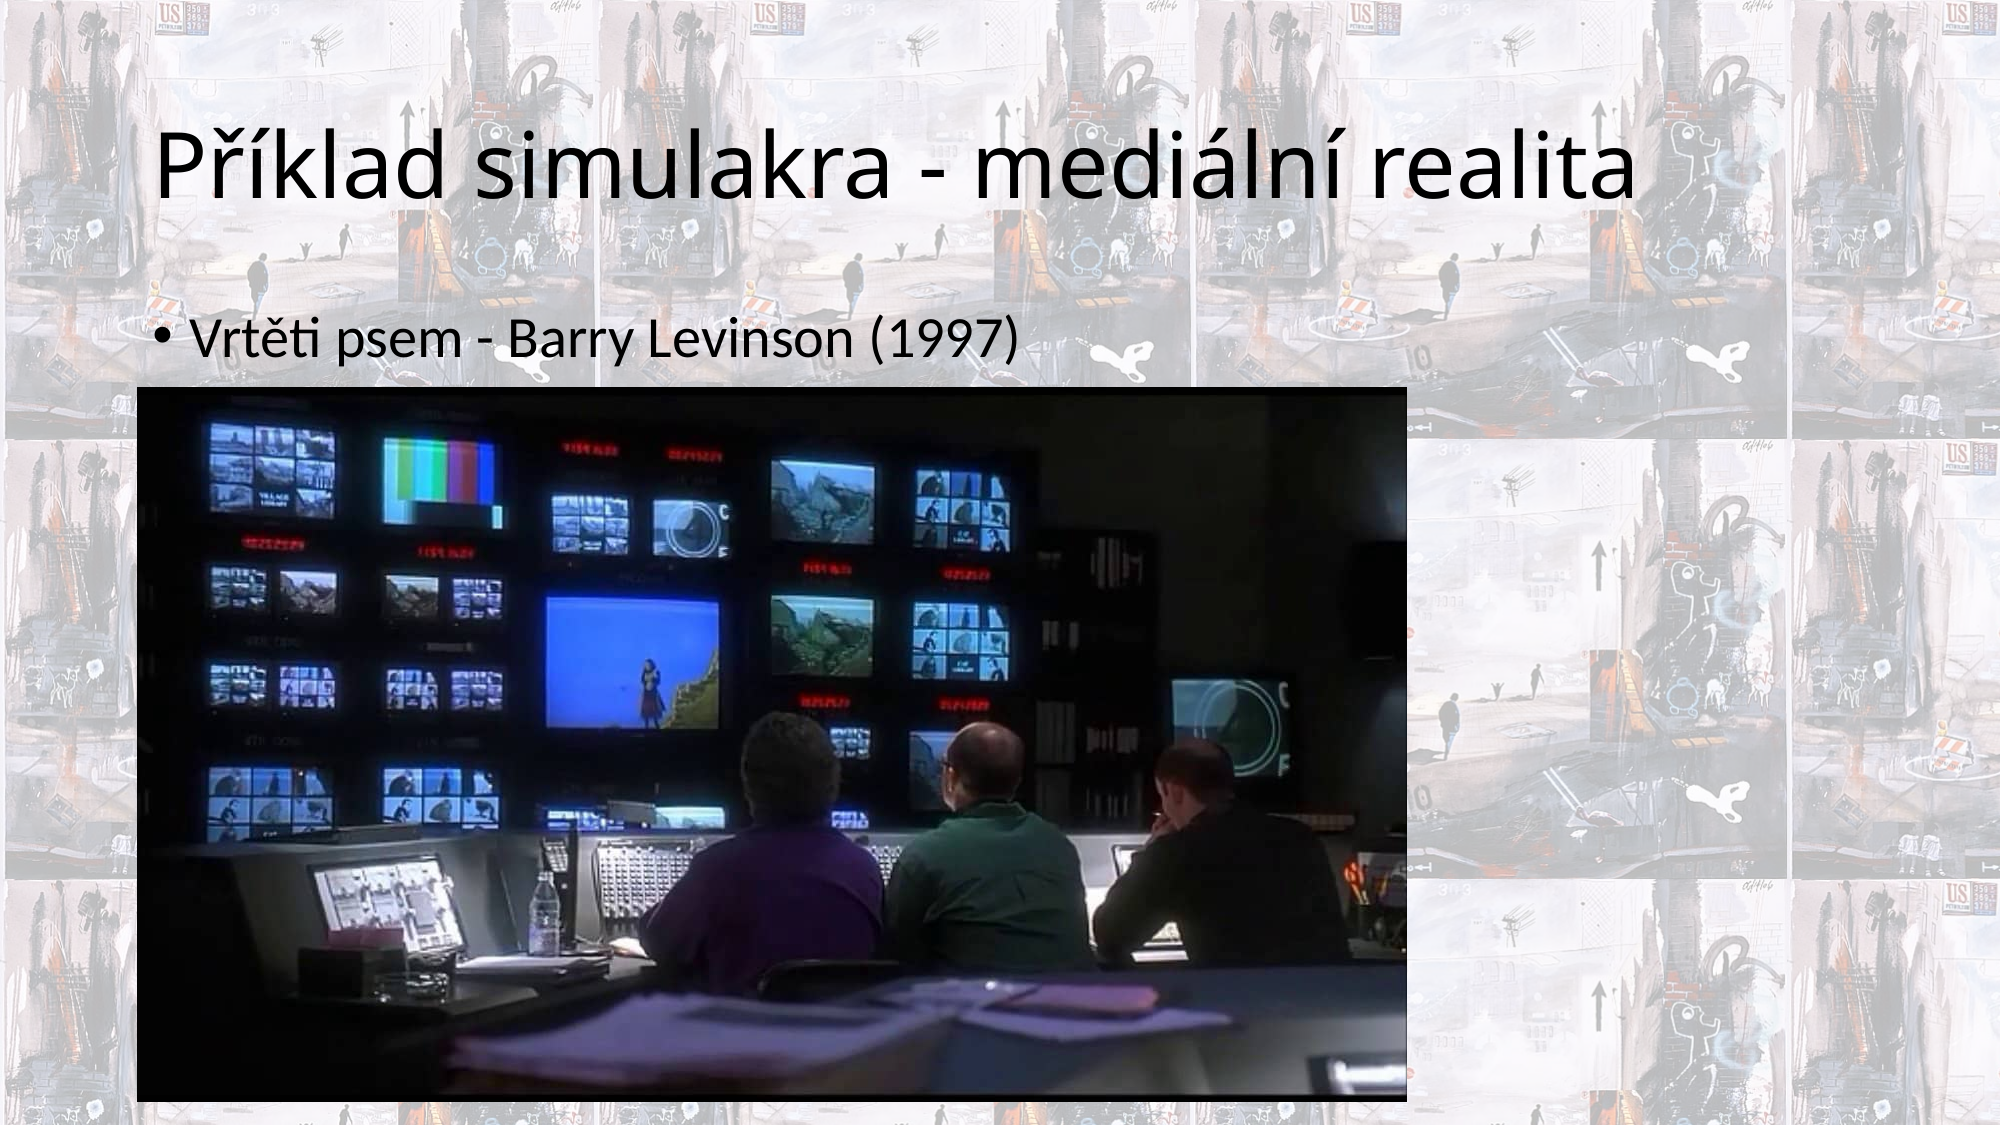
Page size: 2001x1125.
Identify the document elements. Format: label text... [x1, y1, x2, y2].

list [137, 387, 1407, 1102]
list Vrtěti psem - Barry Levinson (1997) [137, 299, 1722, 1014]
title Příklad simulakra - mediální realita [137, 59, 1863, 278]
